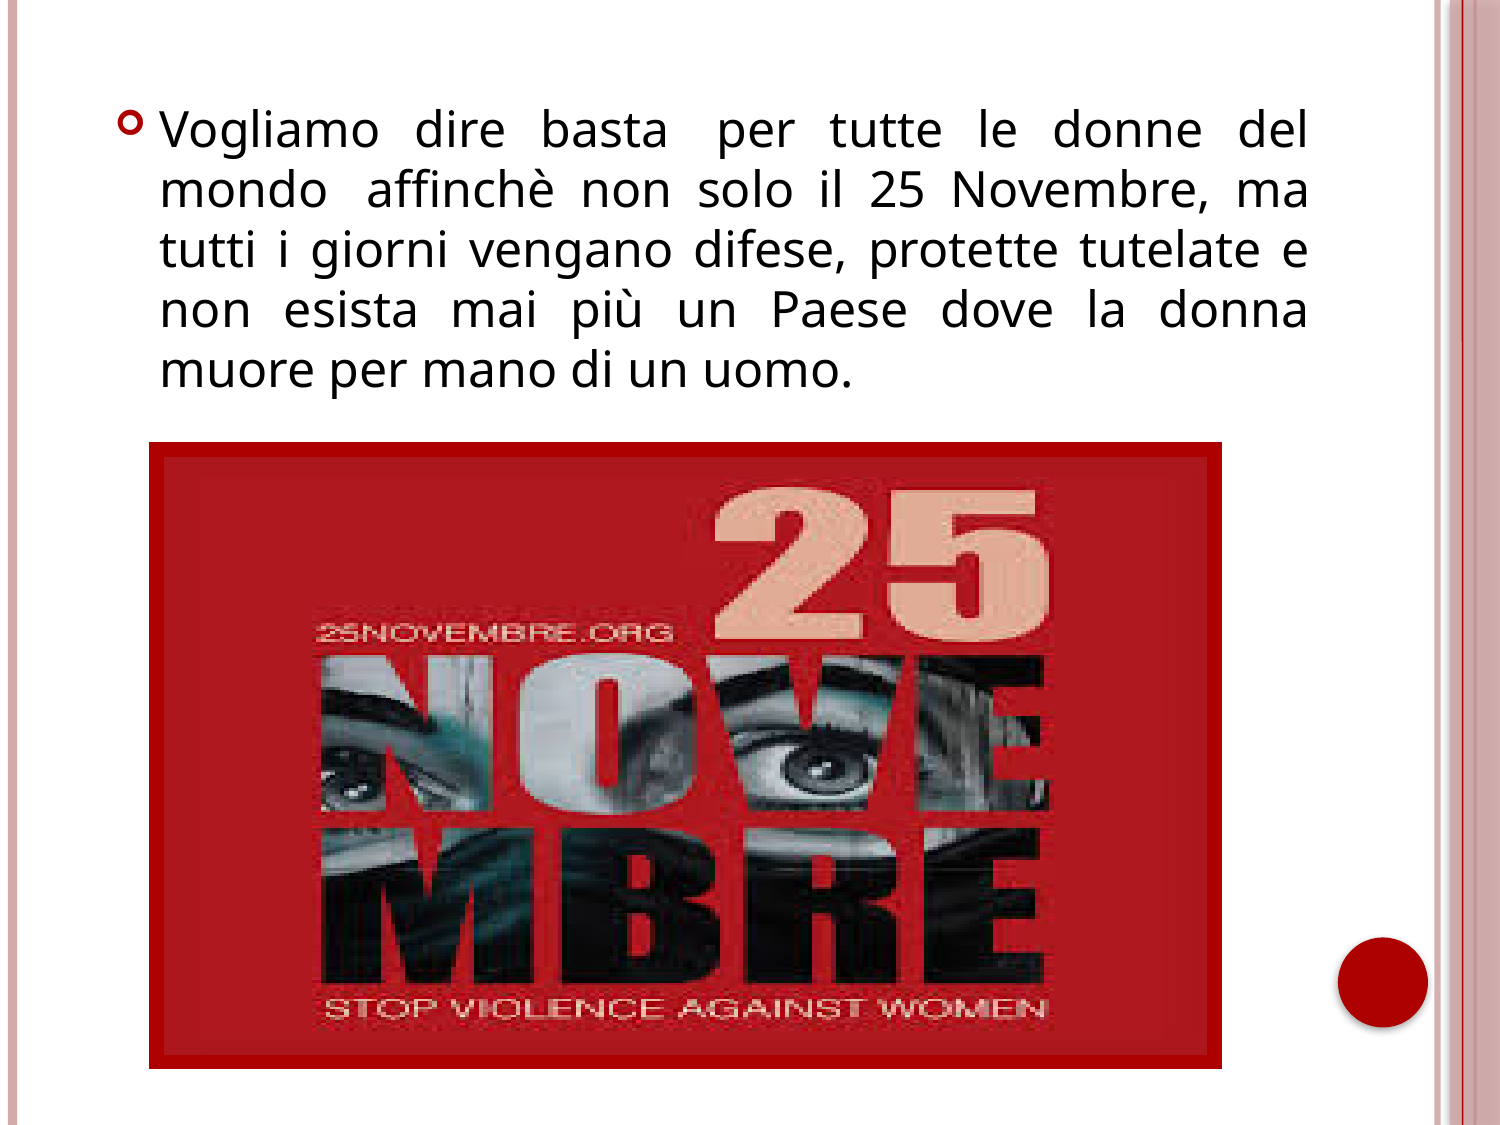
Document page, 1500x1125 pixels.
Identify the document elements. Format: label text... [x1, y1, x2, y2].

picture [163, 456, 1208, 1056]
list Vogliamo dire basta per tutte le donne del mondo affinchè non solo il 25 Novembre, ma tutti i giorni vengano difese, protette tutelate e non esista mai più un Paese dove la donna muore per mano di un uomo. [100, 90, 1326, 890]
